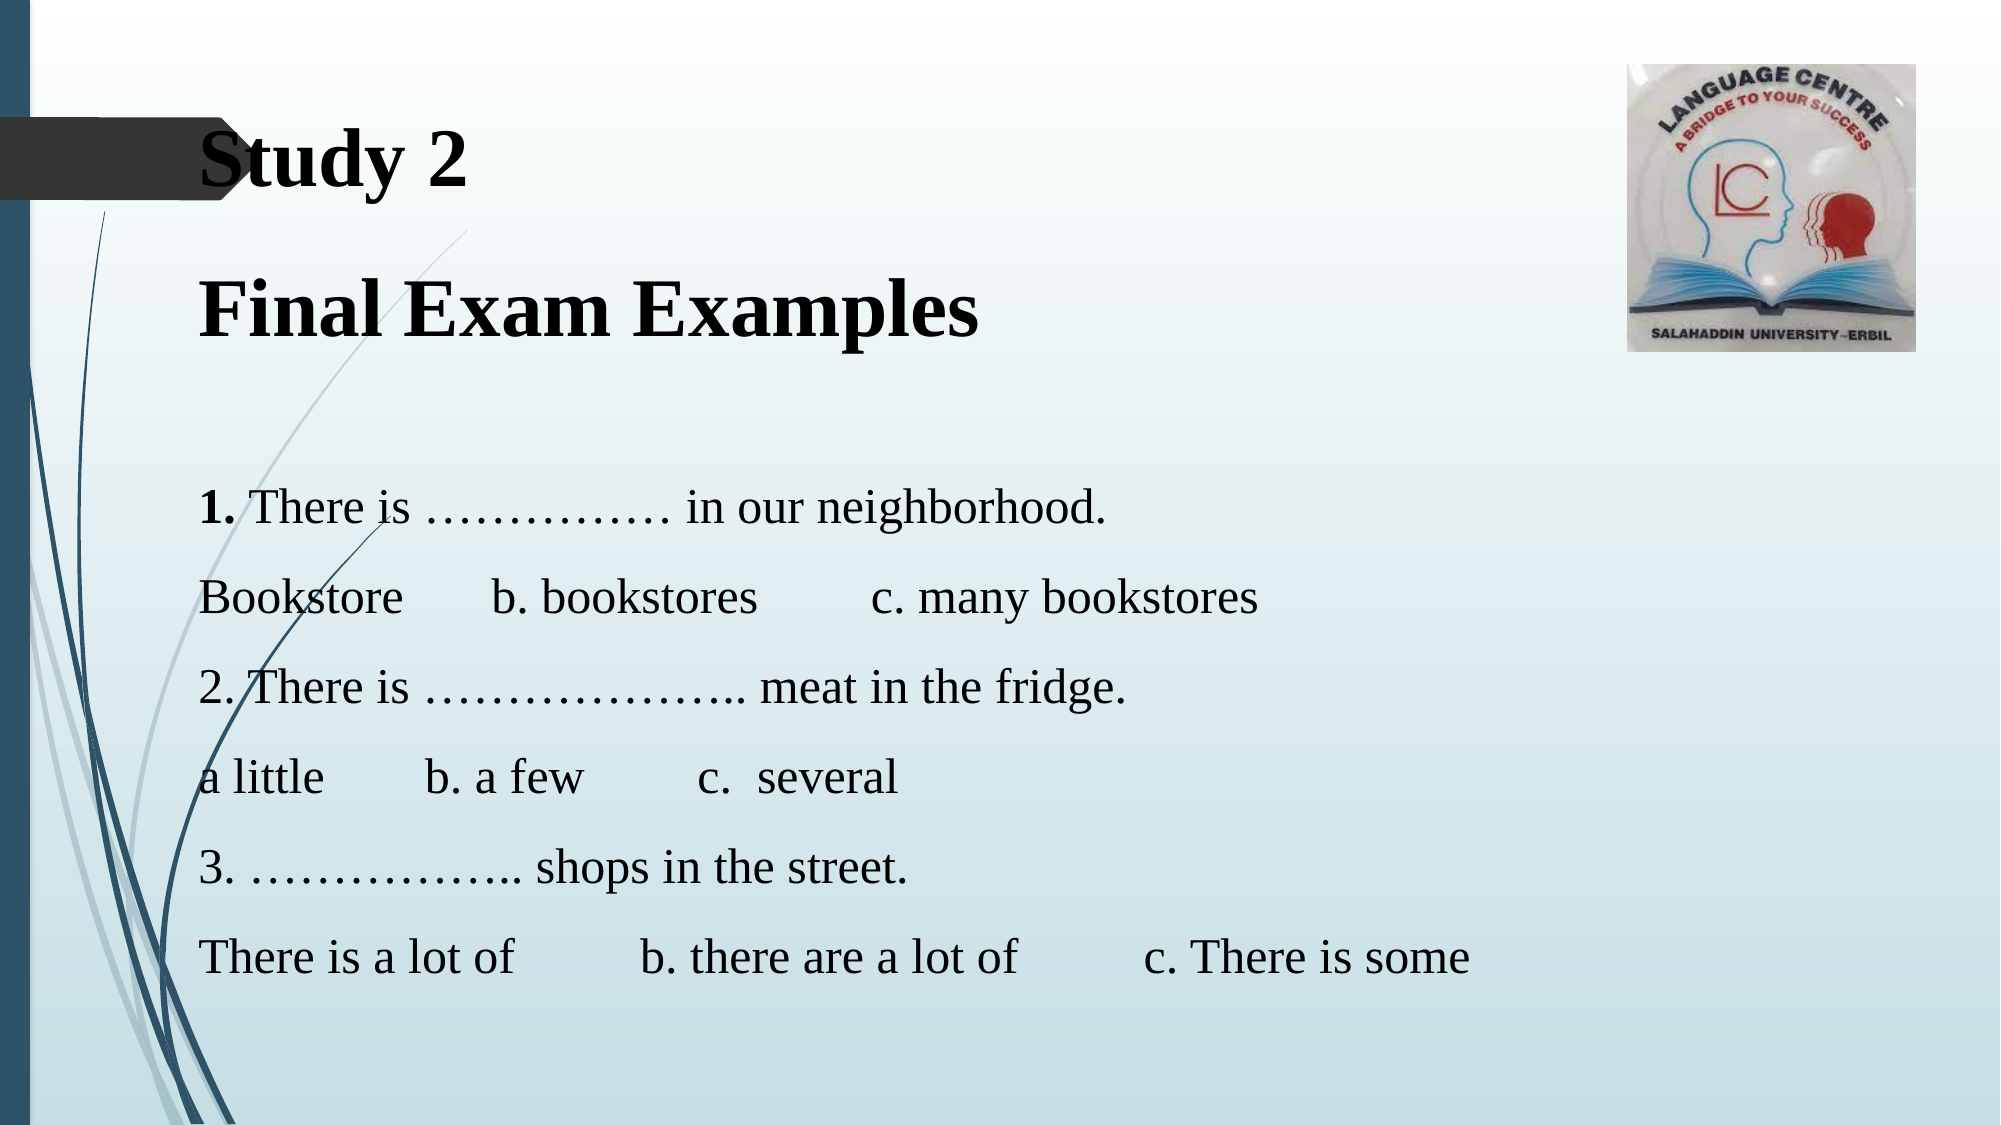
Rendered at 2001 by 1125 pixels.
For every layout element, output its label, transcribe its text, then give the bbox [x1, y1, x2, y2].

picture [1626, 64, 1916, 352]
title Study 2 Final Exam Examples 1. There is …………… in our neighborhood. Bookstore b. bookstores c. many bookstores 2. There is ……………….. meat in the fridge. a little b. a few c. several 3. …………….. shops in the street. There is a lot of b. there are a lot of c. There is some [183, 45, 1953, 1090]
